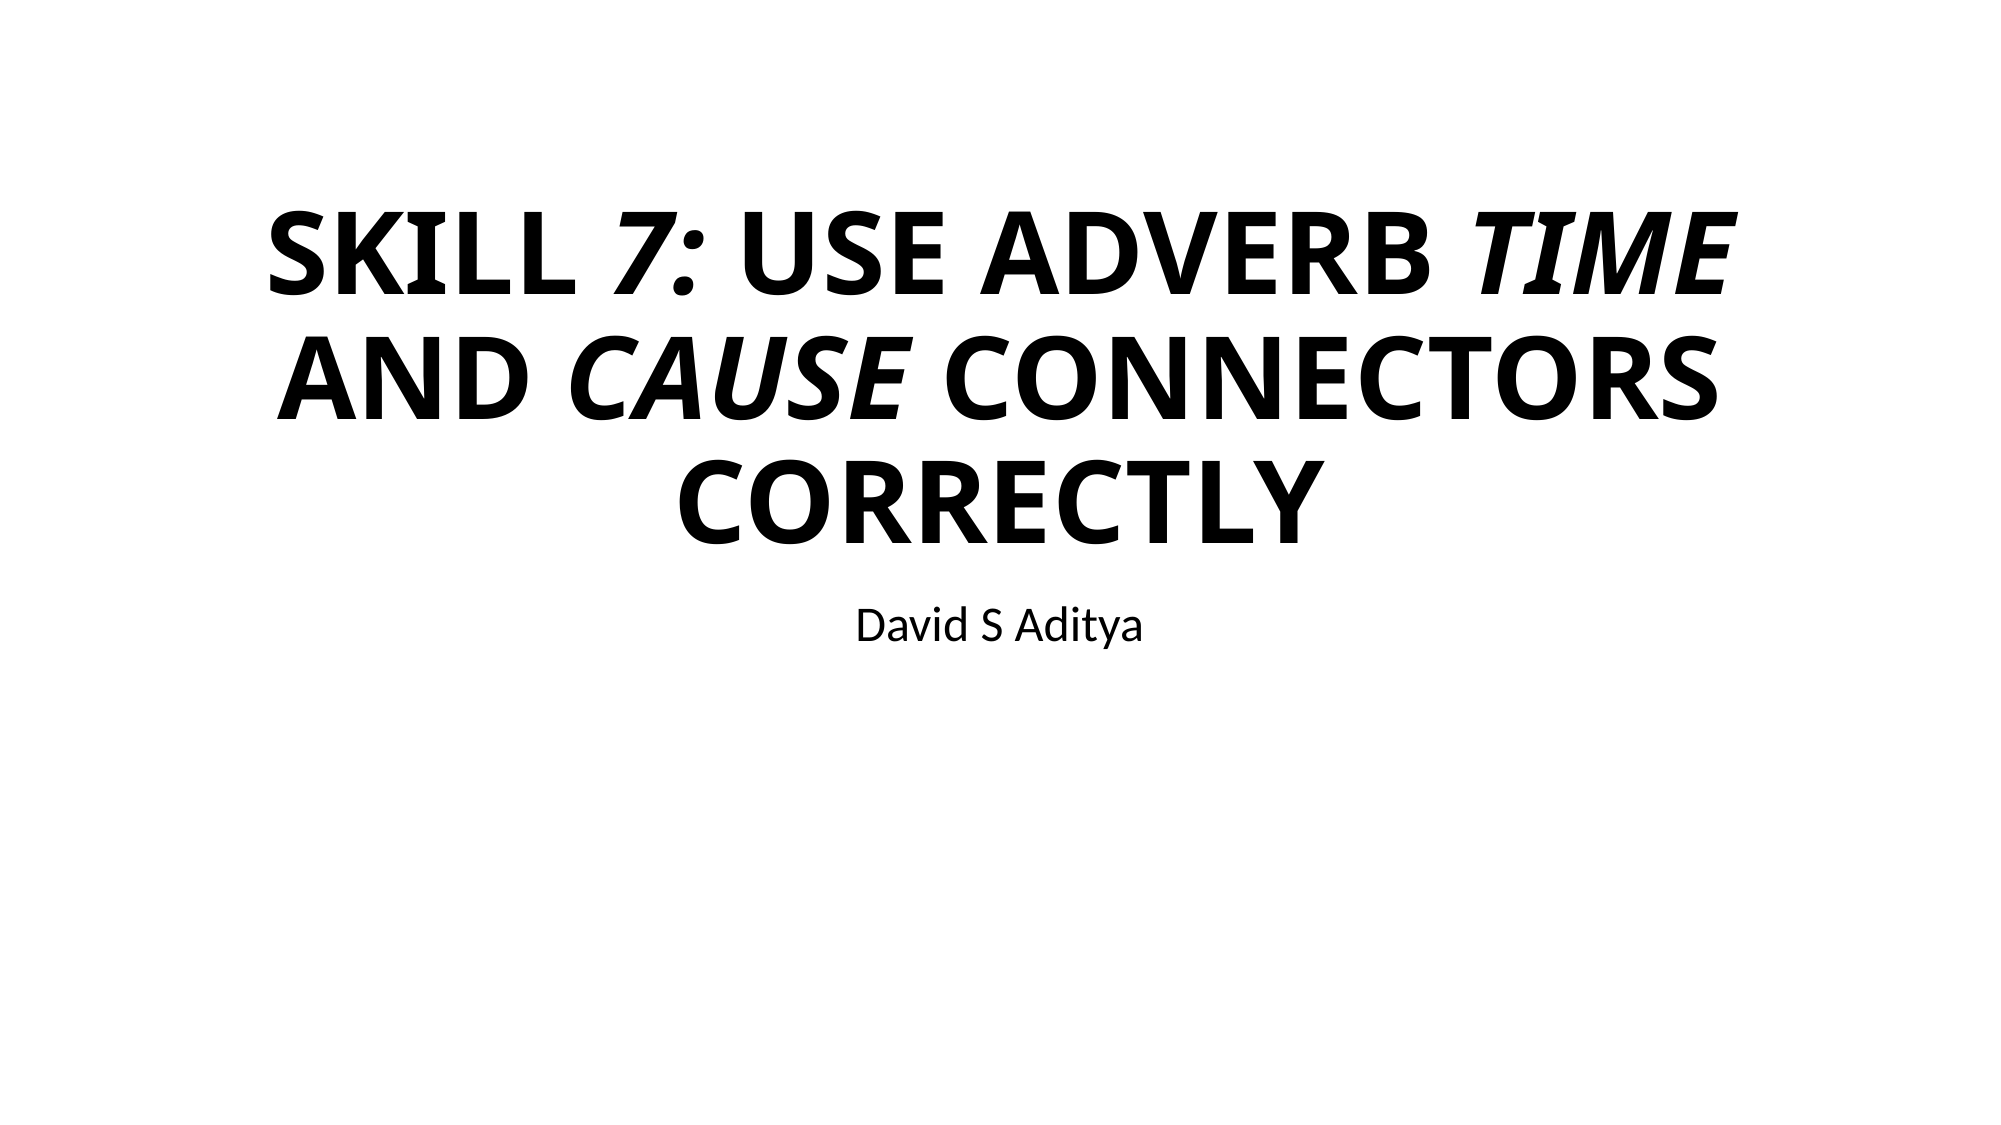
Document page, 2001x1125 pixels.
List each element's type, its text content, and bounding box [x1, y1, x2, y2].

title SKILL 7: USE ADVERB TIME AND CAUSE CONNECTORS CORRECTLY [249, 184, 1750, 576]
subtitle David S Aditya [249, 590, 1750, 863]
